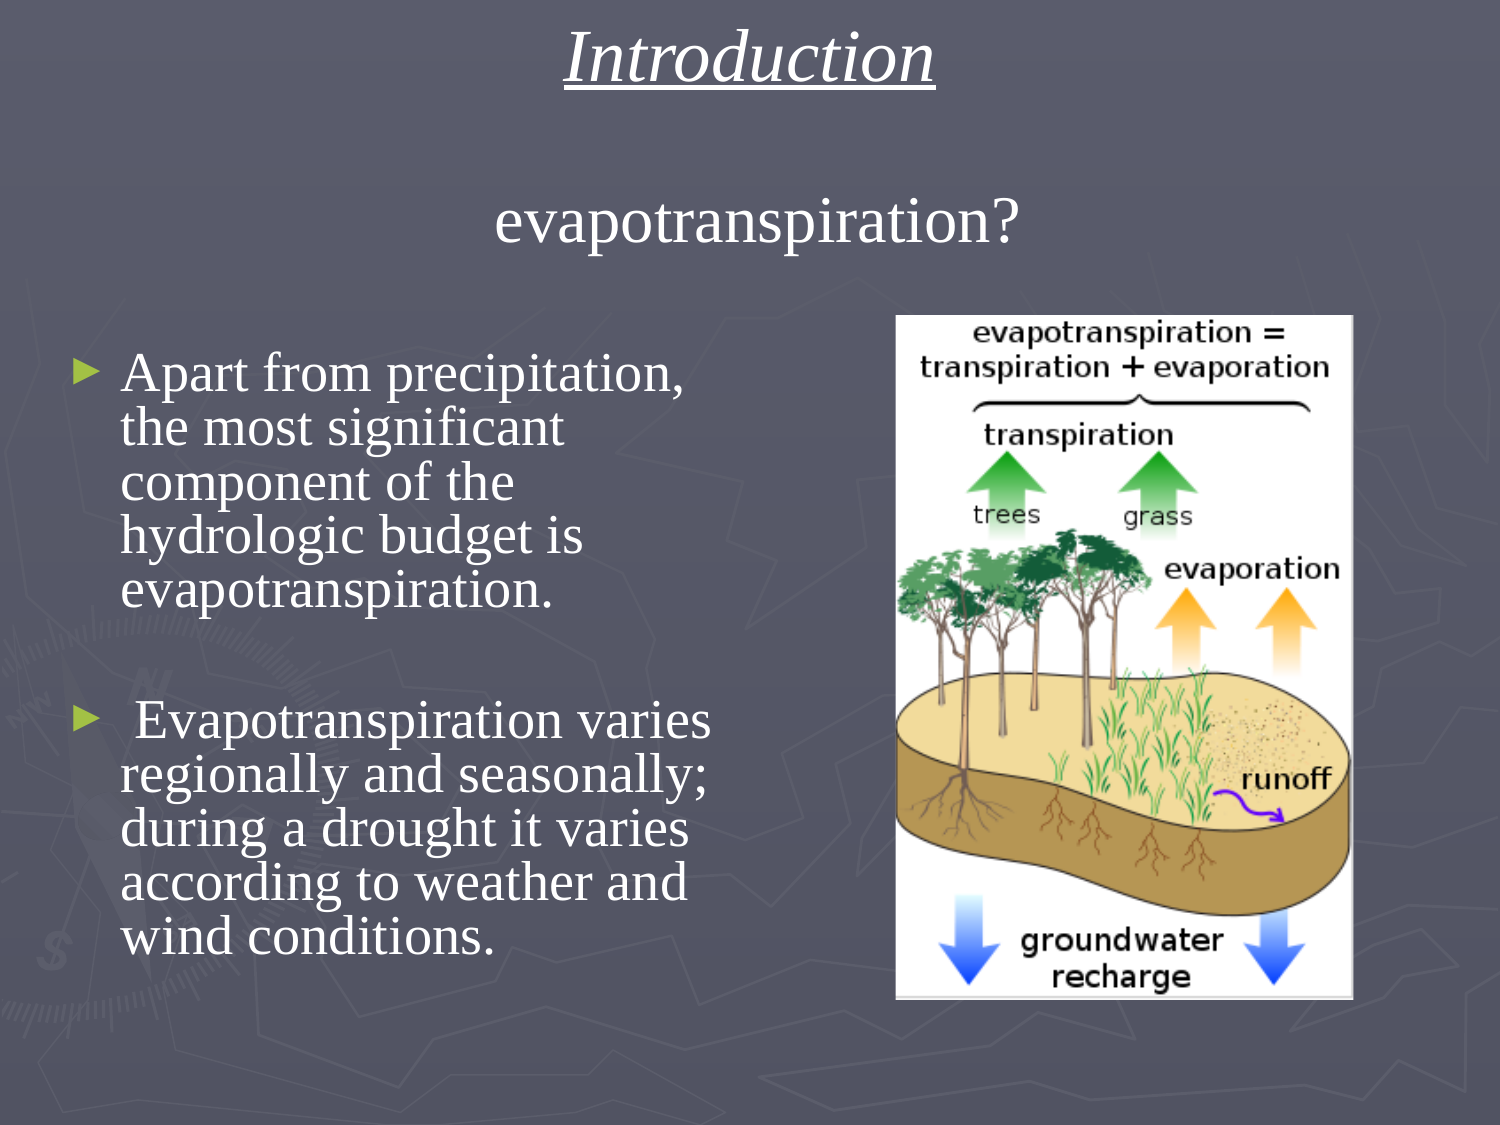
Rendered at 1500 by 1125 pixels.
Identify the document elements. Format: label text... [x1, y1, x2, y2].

title Introduction evapotranspiration? [49, 37, 1451, 226]
picture [895, 315, 1354, 1000]
list Apart from precipitation, the most significant component of the hydrologic budget is evapotranspiration. Evapotranspiration varies regionally and seasonally; during a drought it varies according to weather and wind conditions. [49, 262, 738, 1001]
